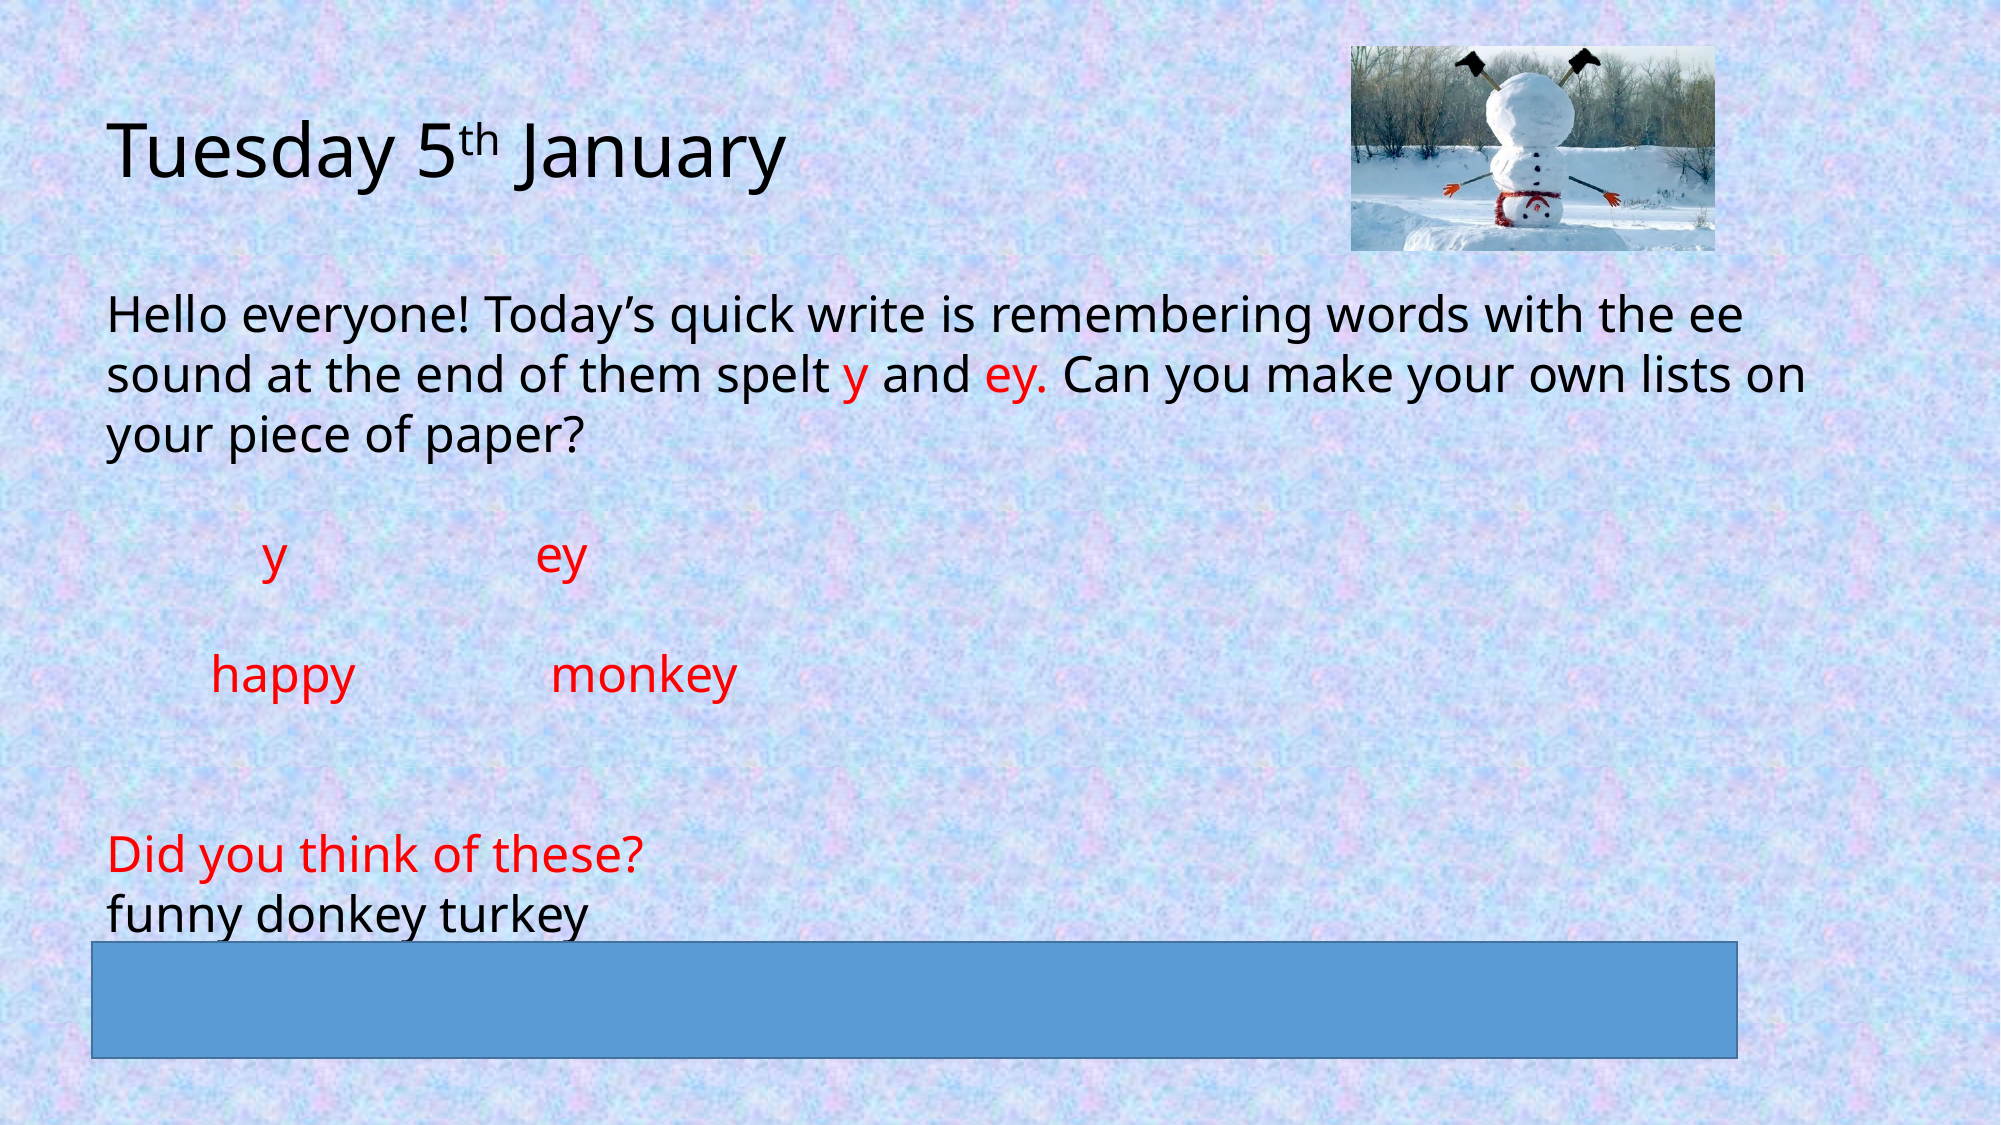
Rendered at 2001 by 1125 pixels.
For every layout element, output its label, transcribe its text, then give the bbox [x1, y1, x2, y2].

picture [0, 0, 2001, 1125]
text_box [91, 941, 1738, 1059]
text_box Tuesday 5th January Hello everyone! Today’s quick write is remembering words with the ee sound at the end of them spelt y and ey. Can you make your own lists on your piece of paper? y ey happy monkey Did you think of these? funny donkey turkey angry fancy key honey money party merry [92, 95, 1864, 1070]
